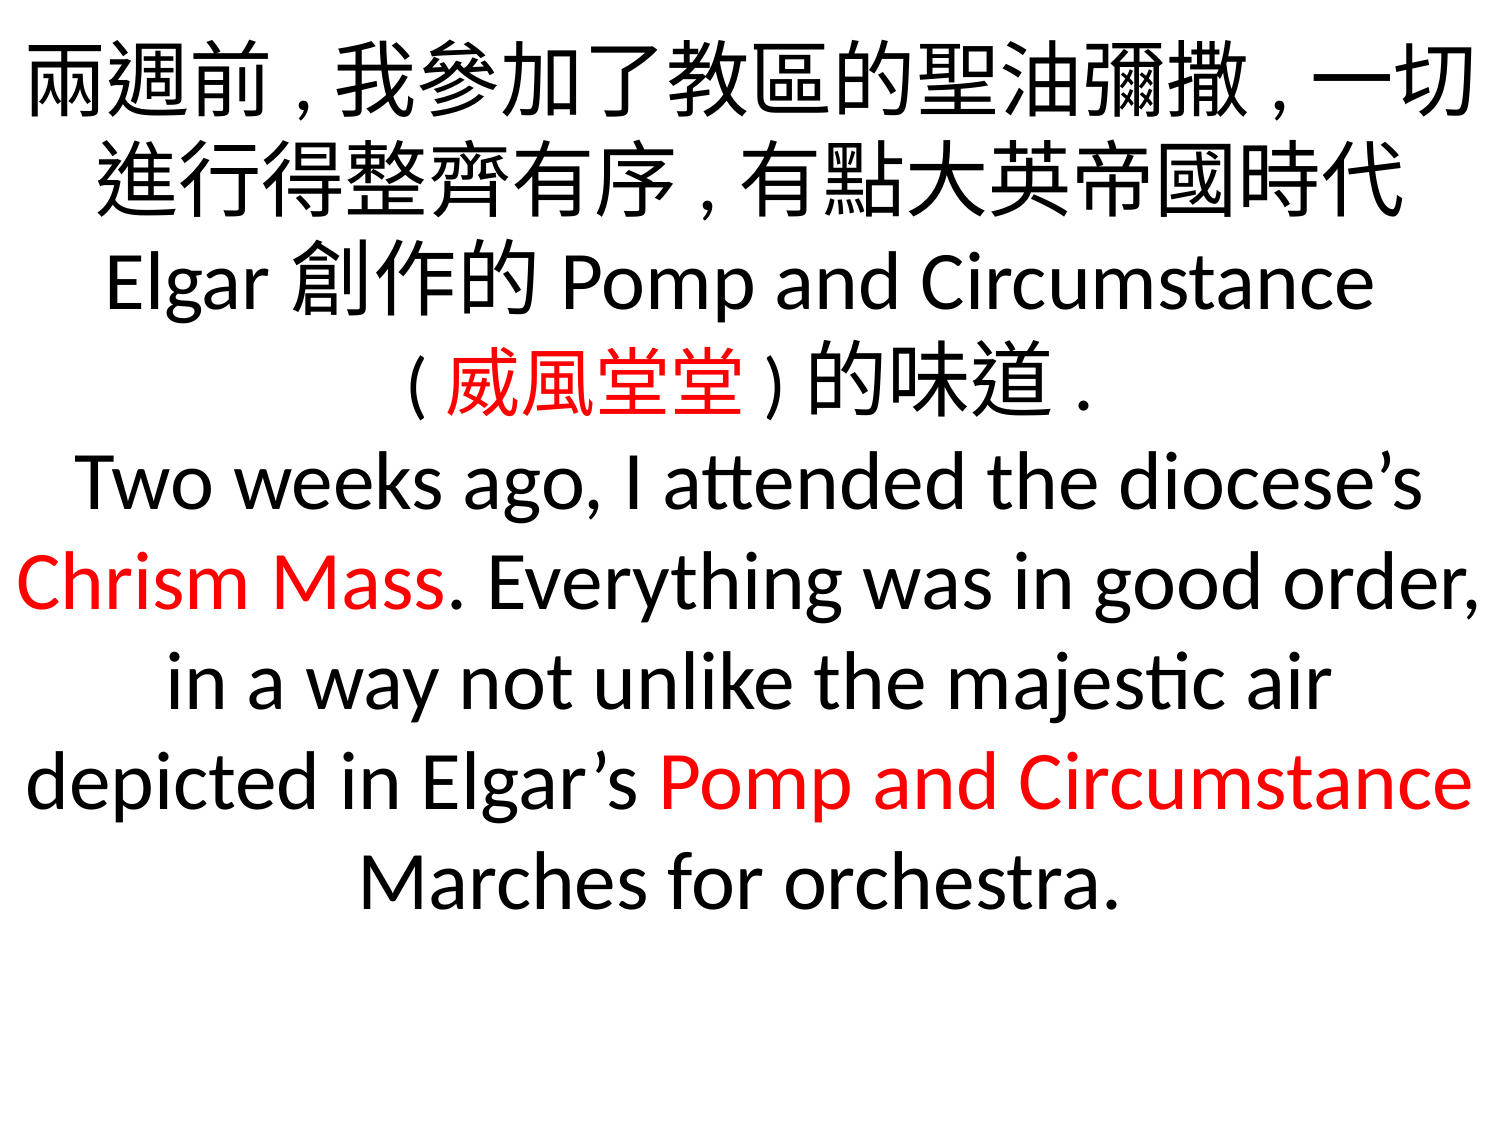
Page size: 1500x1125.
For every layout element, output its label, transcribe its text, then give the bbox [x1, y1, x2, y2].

subtitle 兩週前,我參加了教區的聖油彌撒,一切進行得整齊有序,有點大英帝國時代 Elgar創作的Pomp and Circumstance (威風堂堂)的味道. Two weeks ago, I attended the diocese’s Chrism Mass. Everything was in good order, in a way not unlike the majestic air depicted in Elgar’s Pomp and Circumstance Marches for orchestra. [0, 19, 1500, 1094]
